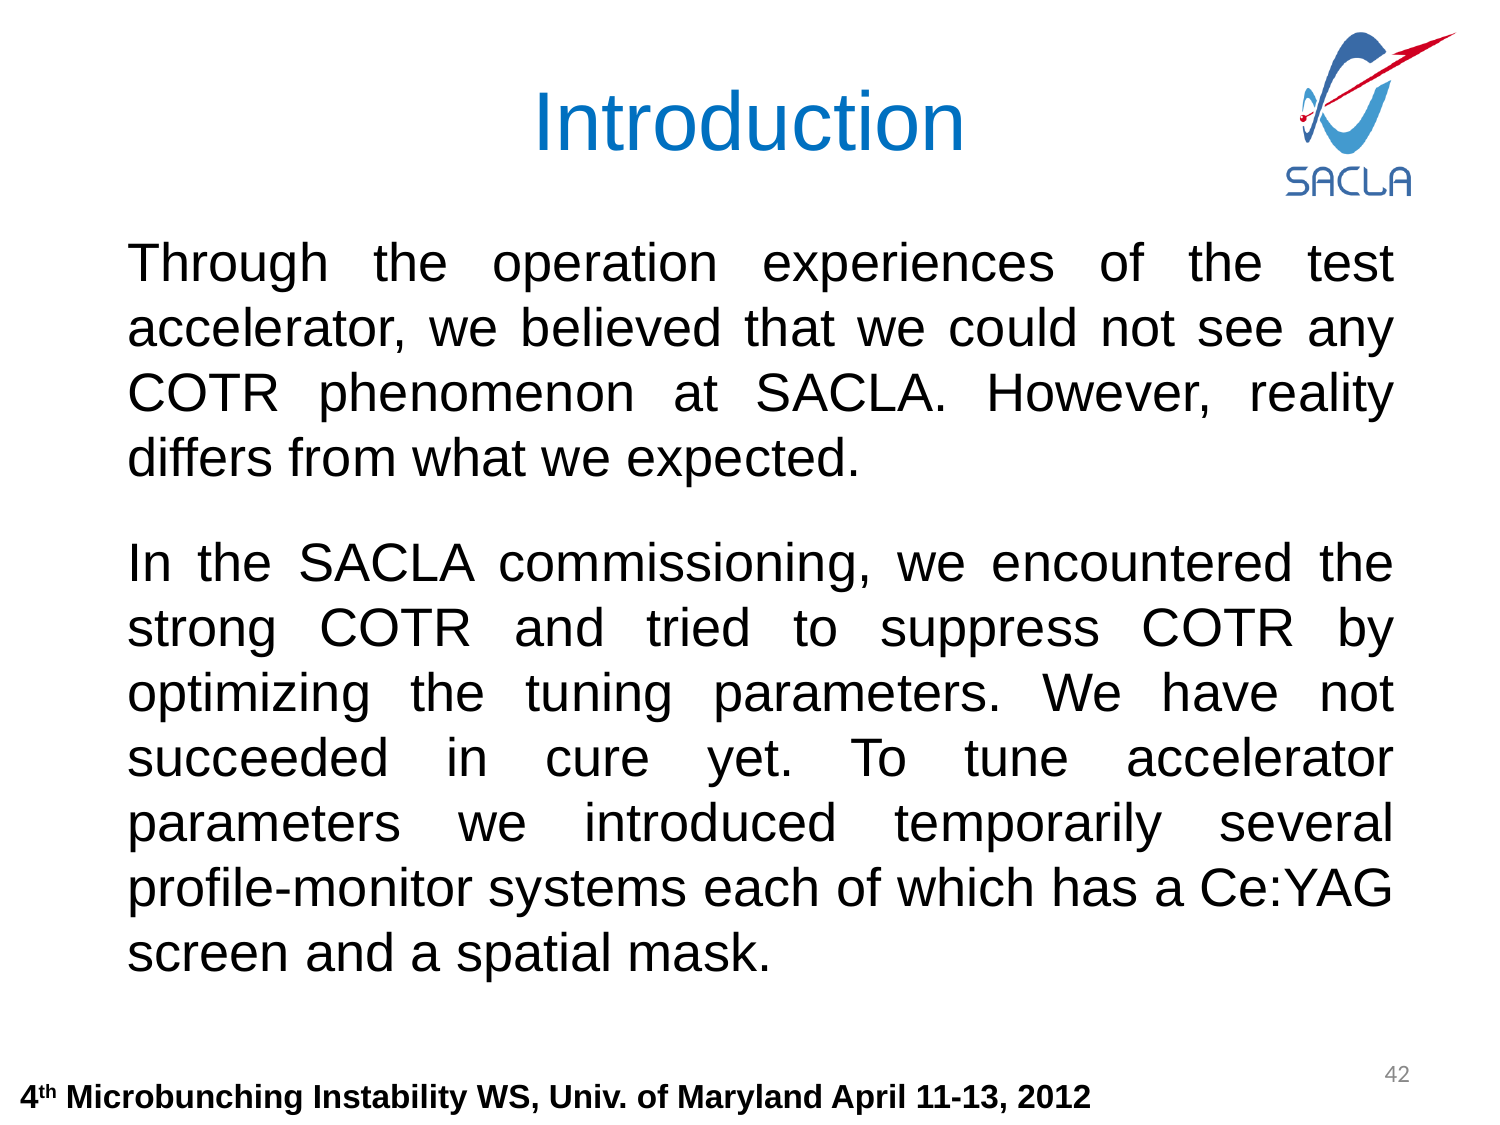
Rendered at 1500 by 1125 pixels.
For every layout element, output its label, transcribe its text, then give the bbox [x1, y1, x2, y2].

picture [1283, 30, 1460, 197]
slide_number 42 [1074, 1042, 1425, 1103]
list Through the operation experiences of the test accelerator, we believed that we could not see any COTR phenomenon at SACLA. However, reality differs from what we expected. In the SACLA commissioning, we encountered the strong COTR and tried to suppress COTR by optimizing the tuning parameters. We have not succeeded in cure yet. To tune accelerator parameters we introduced temporarily several profile-monitor systems each of which has a Ce:YAG screen and a spatial mask. [112, 220, 1412, 1035]
title Introduction [75, 23, 1425, 211]
text_box 4th Microbunching Instability WS, Univ. of Maryland April 11-13, 2012 [5, 1067, 1151, 1122]
